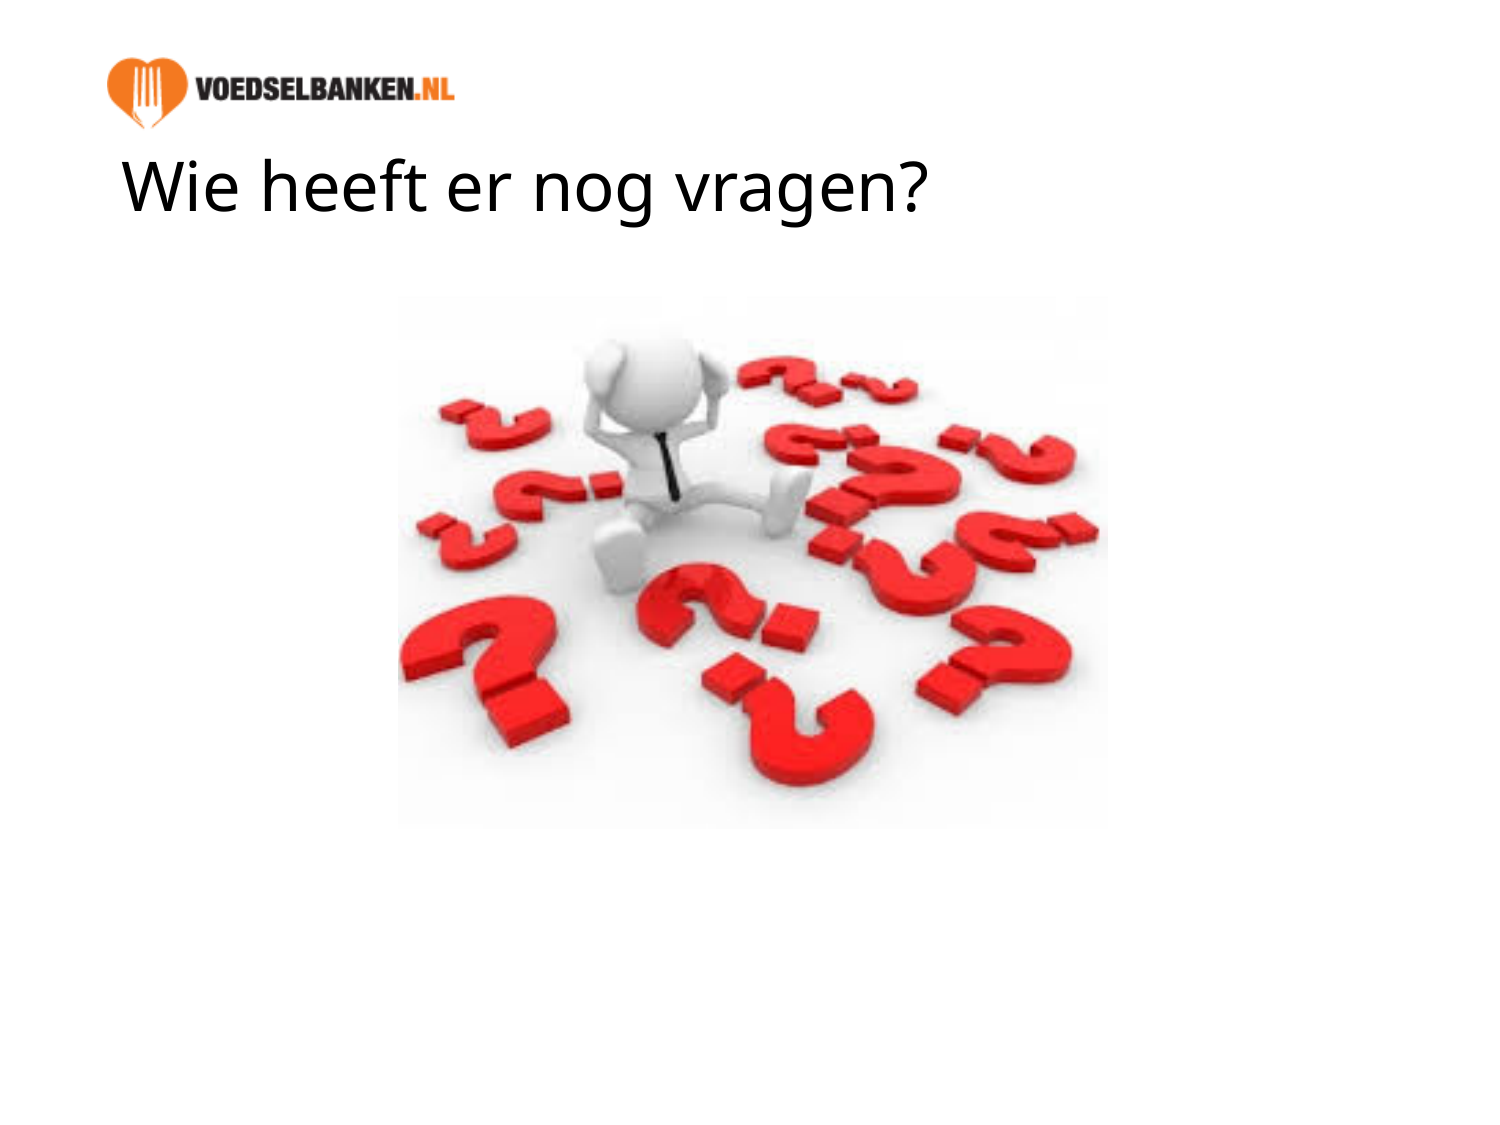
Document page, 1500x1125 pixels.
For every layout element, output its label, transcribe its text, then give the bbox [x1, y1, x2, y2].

title Wie heeft er nog vragen? [105, 137, 1400, 242]
picture [107, 56, 461, 132]
picture [398, 296, 1108, 829]
